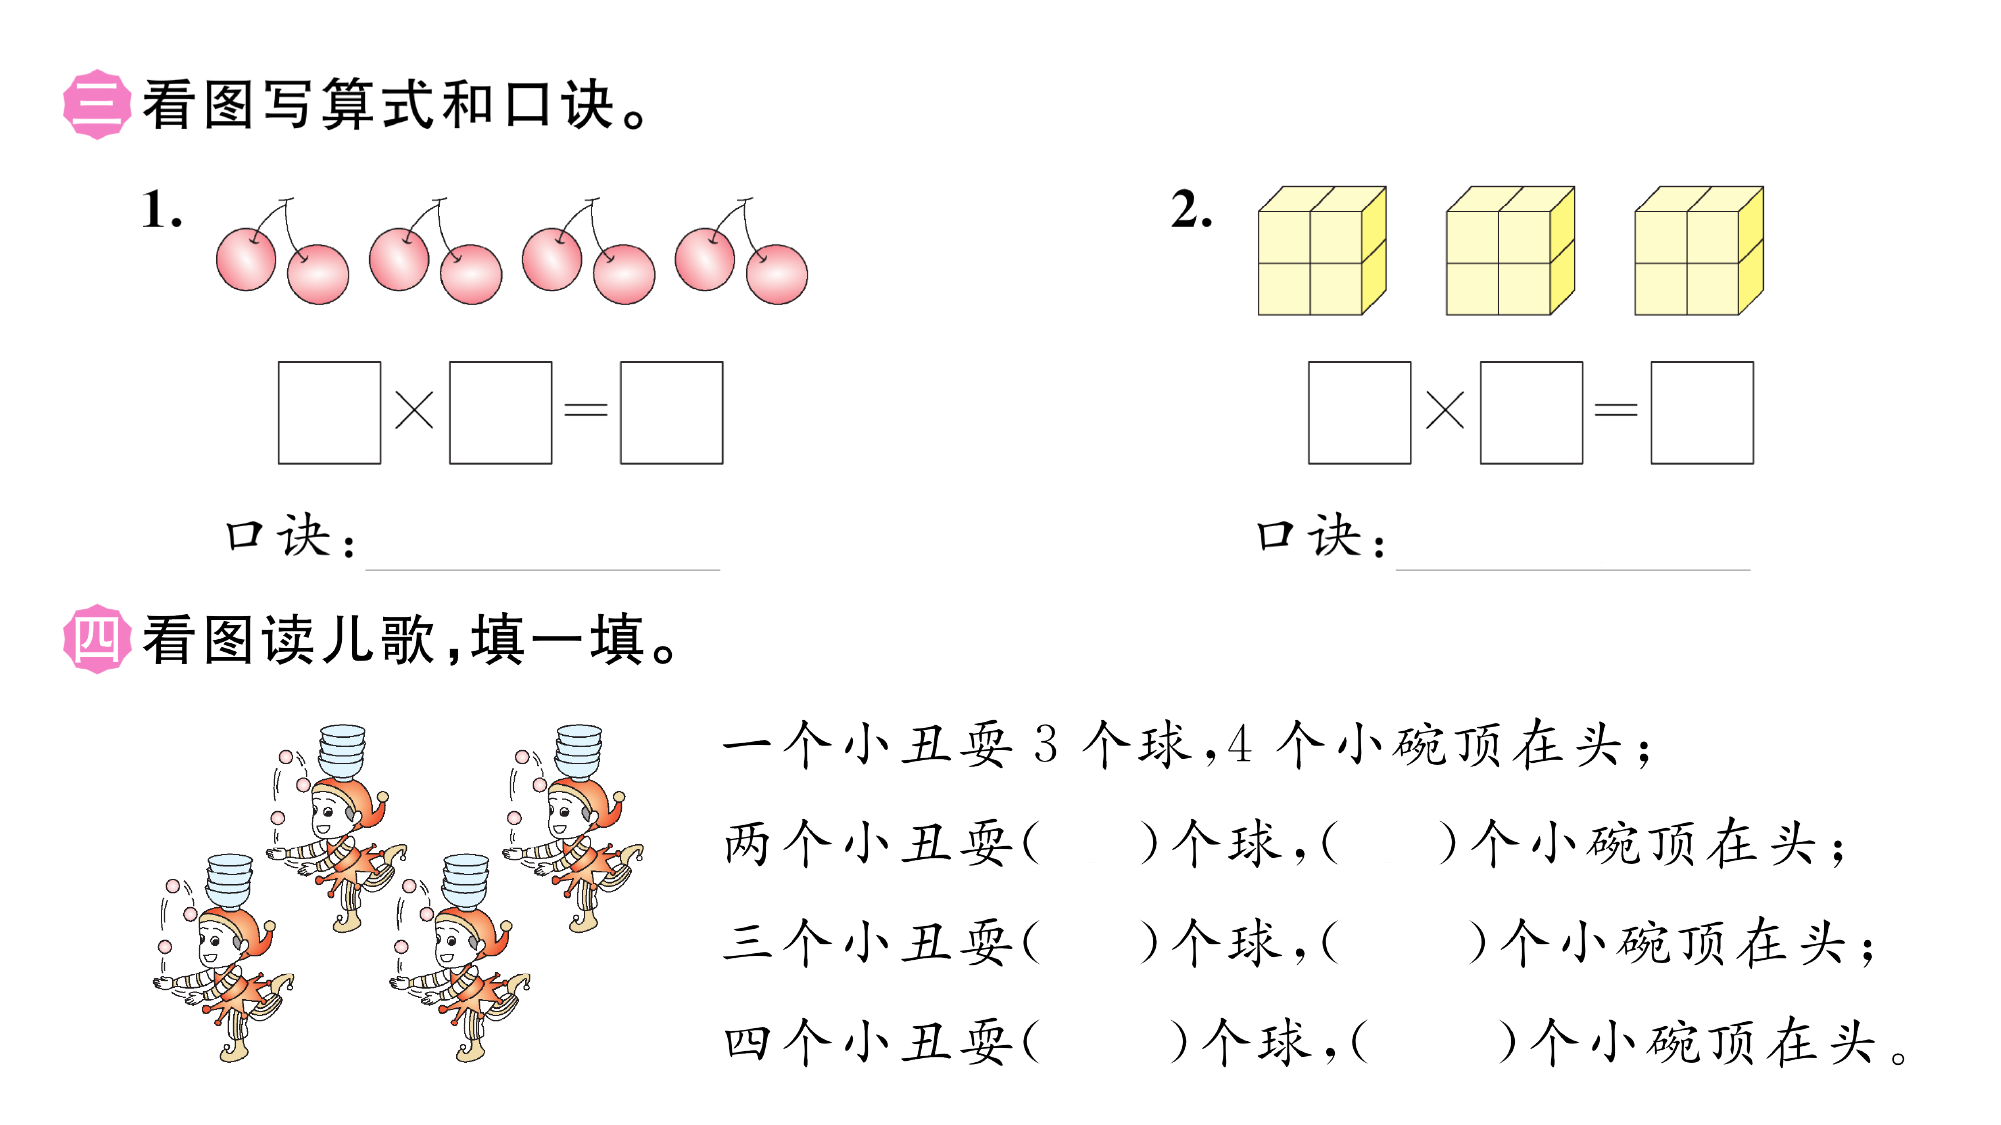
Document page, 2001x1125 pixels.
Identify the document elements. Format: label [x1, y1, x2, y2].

picture [58, 58, 1949, 1095]
